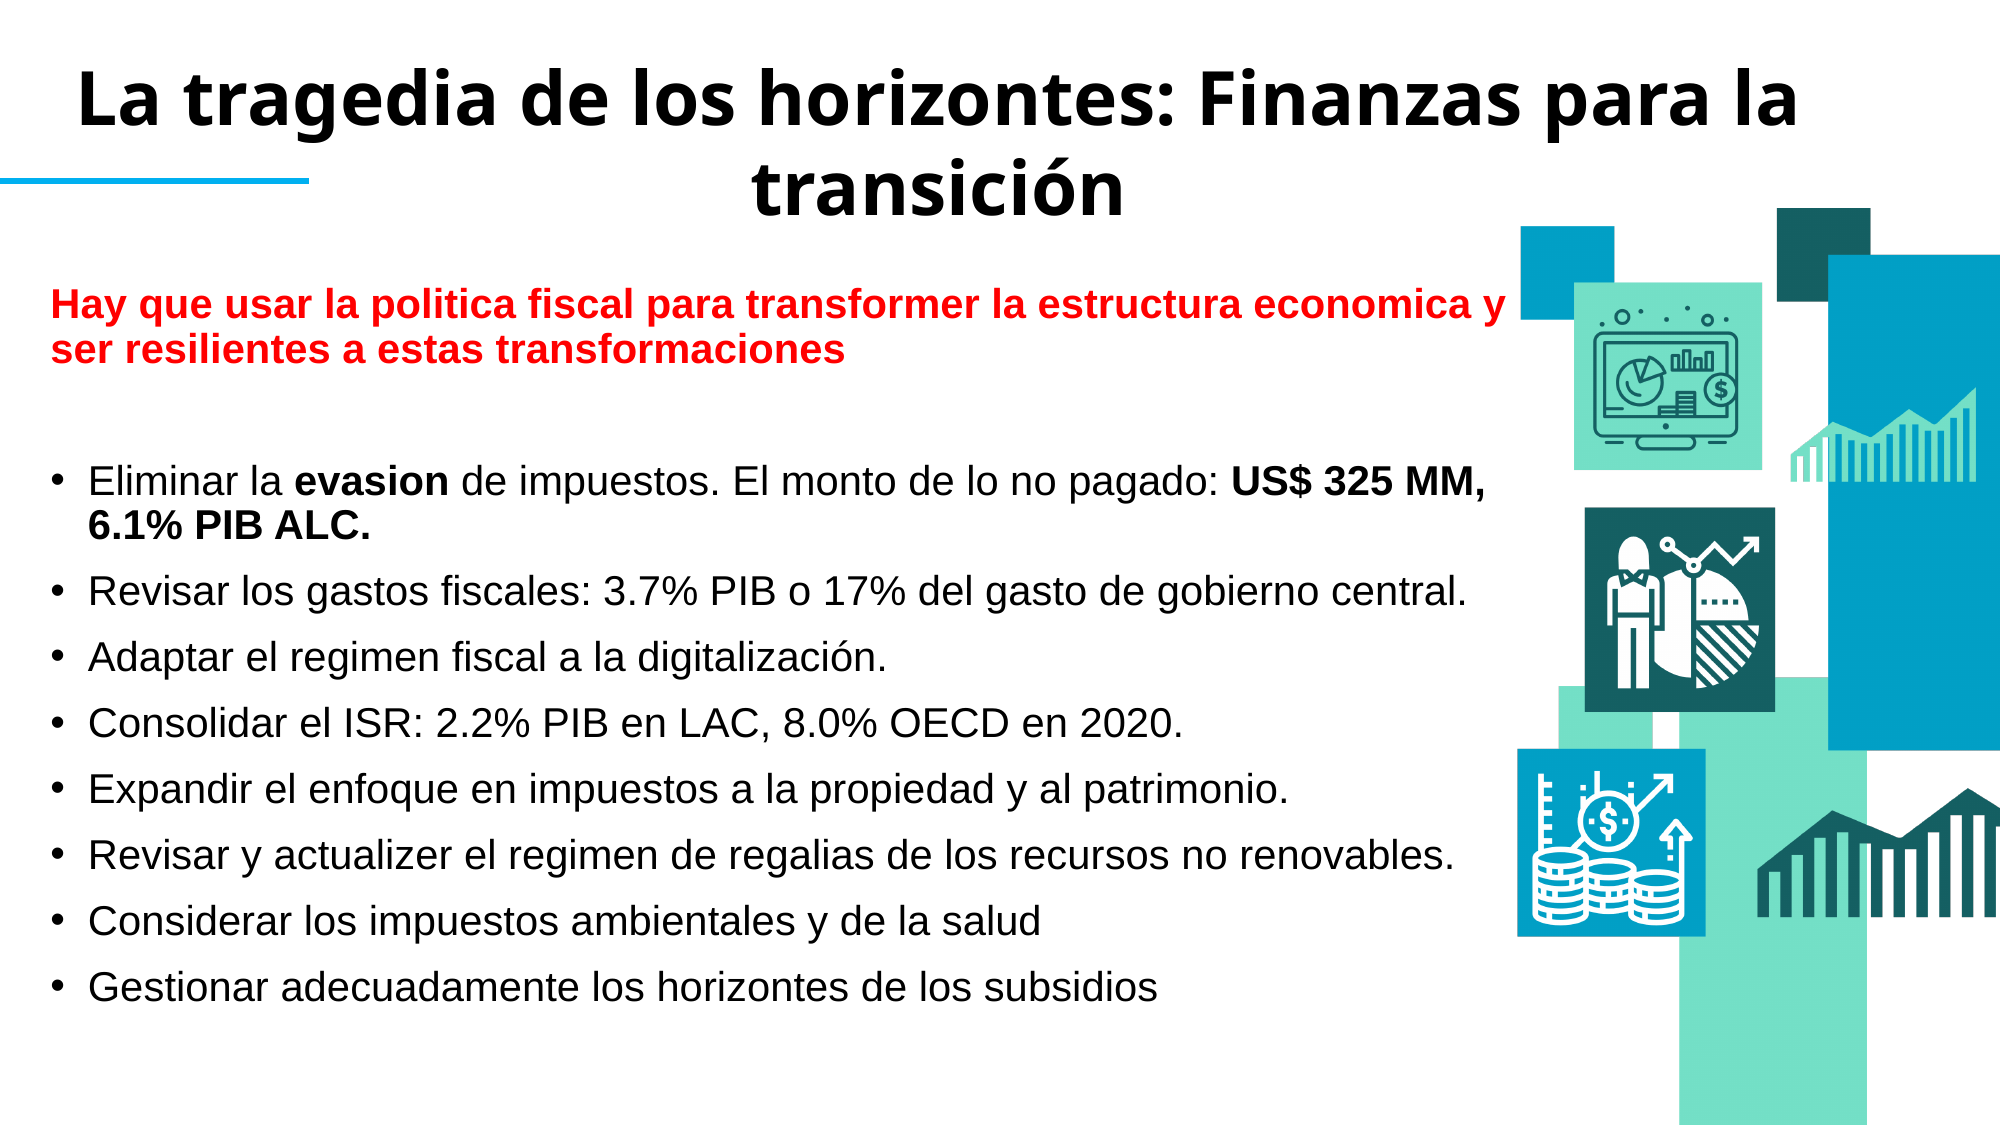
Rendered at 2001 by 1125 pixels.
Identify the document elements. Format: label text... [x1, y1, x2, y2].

picture [1517, 208, 2000, 1125]
text_box La tragedia de los horizontes: Finanzas para la transición [59, 42, 1818, 238]
text_box Hay que usar la politica fiscal para transformer la estructura economica y ser resilientes a estas transformaciones Eliminar la evasion de impuestos. El monto de lo no pagado: US$ 325 MM, 6.1% PIB ALC. Revisar los gastos fiscales: 3.7% PIB o 17% del gasto de gobierno central. Adaptar el regimen fiscal a la digitalización. Consolidar el ISR: 2.2% PIB en LAC, 8.0% OECD en 2020. Expandir el enfoque en impuestos a la propiedad y al patrimonio. Revisar y actualizer el regimen de regalias de los recursos no renovables. Considerar los impuestos ambientales y de la salud Gestionar adecuadamente los horizontes de los subsidios [35, 275, 1517, 1018]
picture [1533, 772, 1692, 925]
